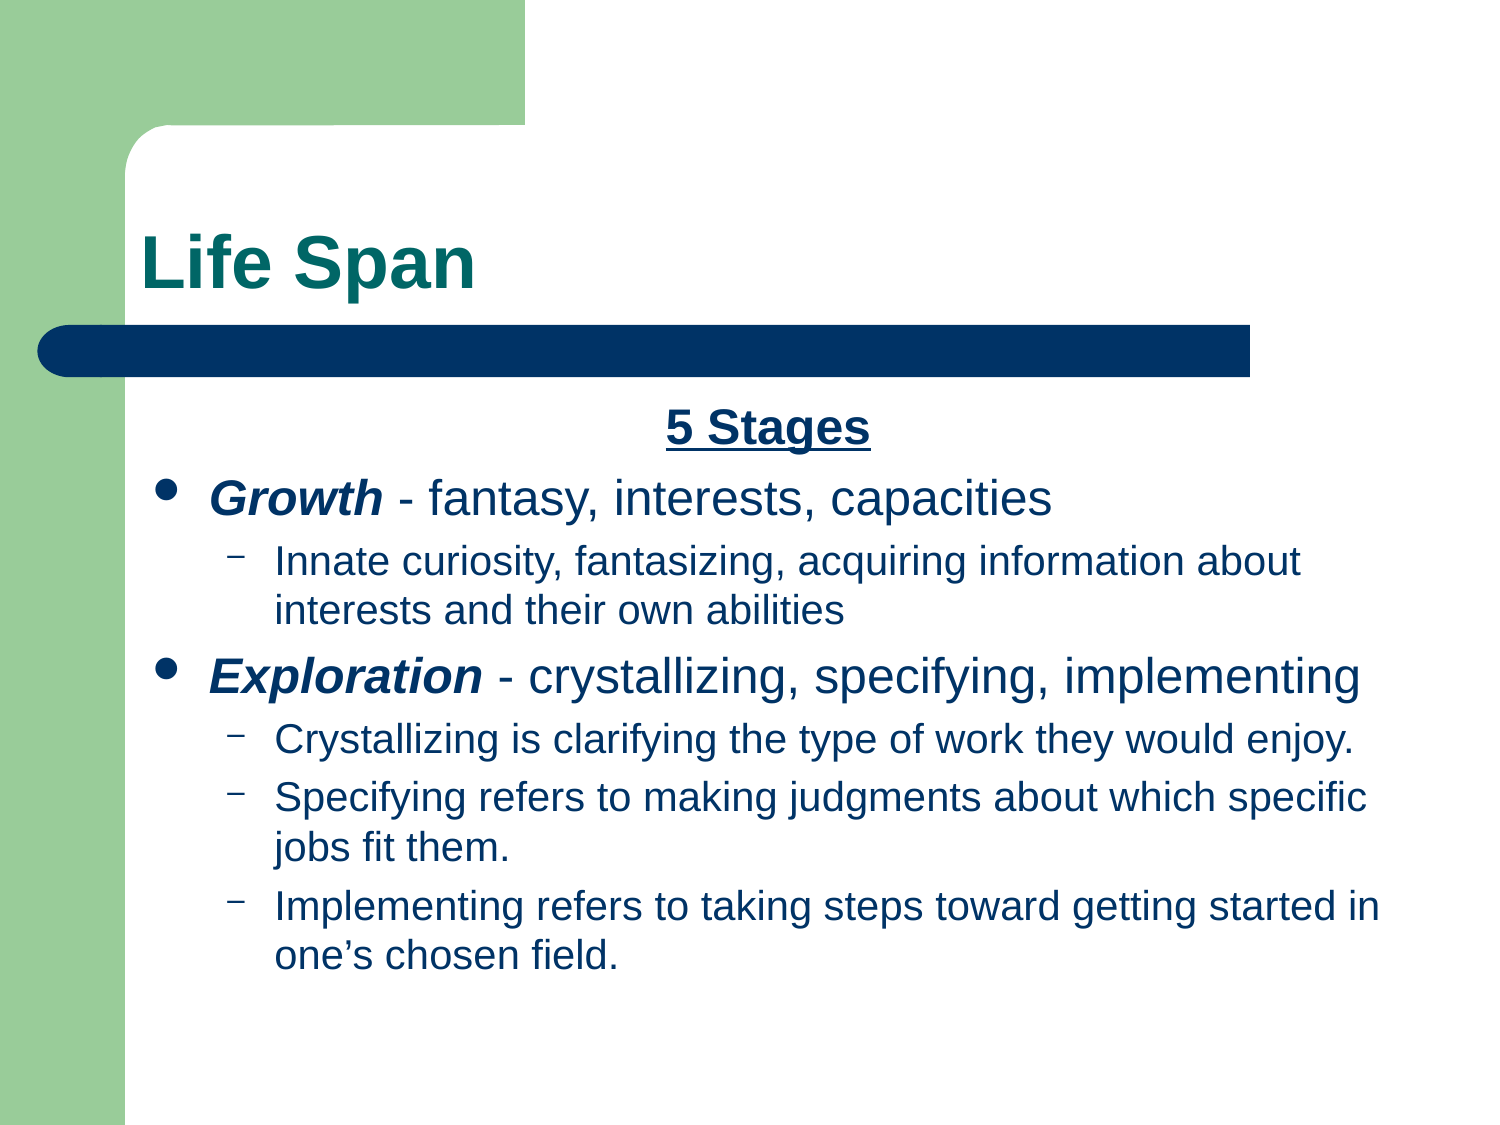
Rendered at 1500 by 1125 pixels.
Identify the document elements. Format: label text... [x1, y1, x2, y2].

list 5 Stages Growth - fantasy, interests, capacities Innate curiosity, fantasizing, acquiring information about interests and their own abilities Exploration - crystallizing, specifying, implementing Crystallizing is clarifying the type of work they would enjoy. Specifying refers to making judgments about which specific jobs fit them. Implementing refers to taking steps toward getting started in one’s chosen field. [137, 387, 1400, 999]
title Life Span [124, 124, 1426, 313]
